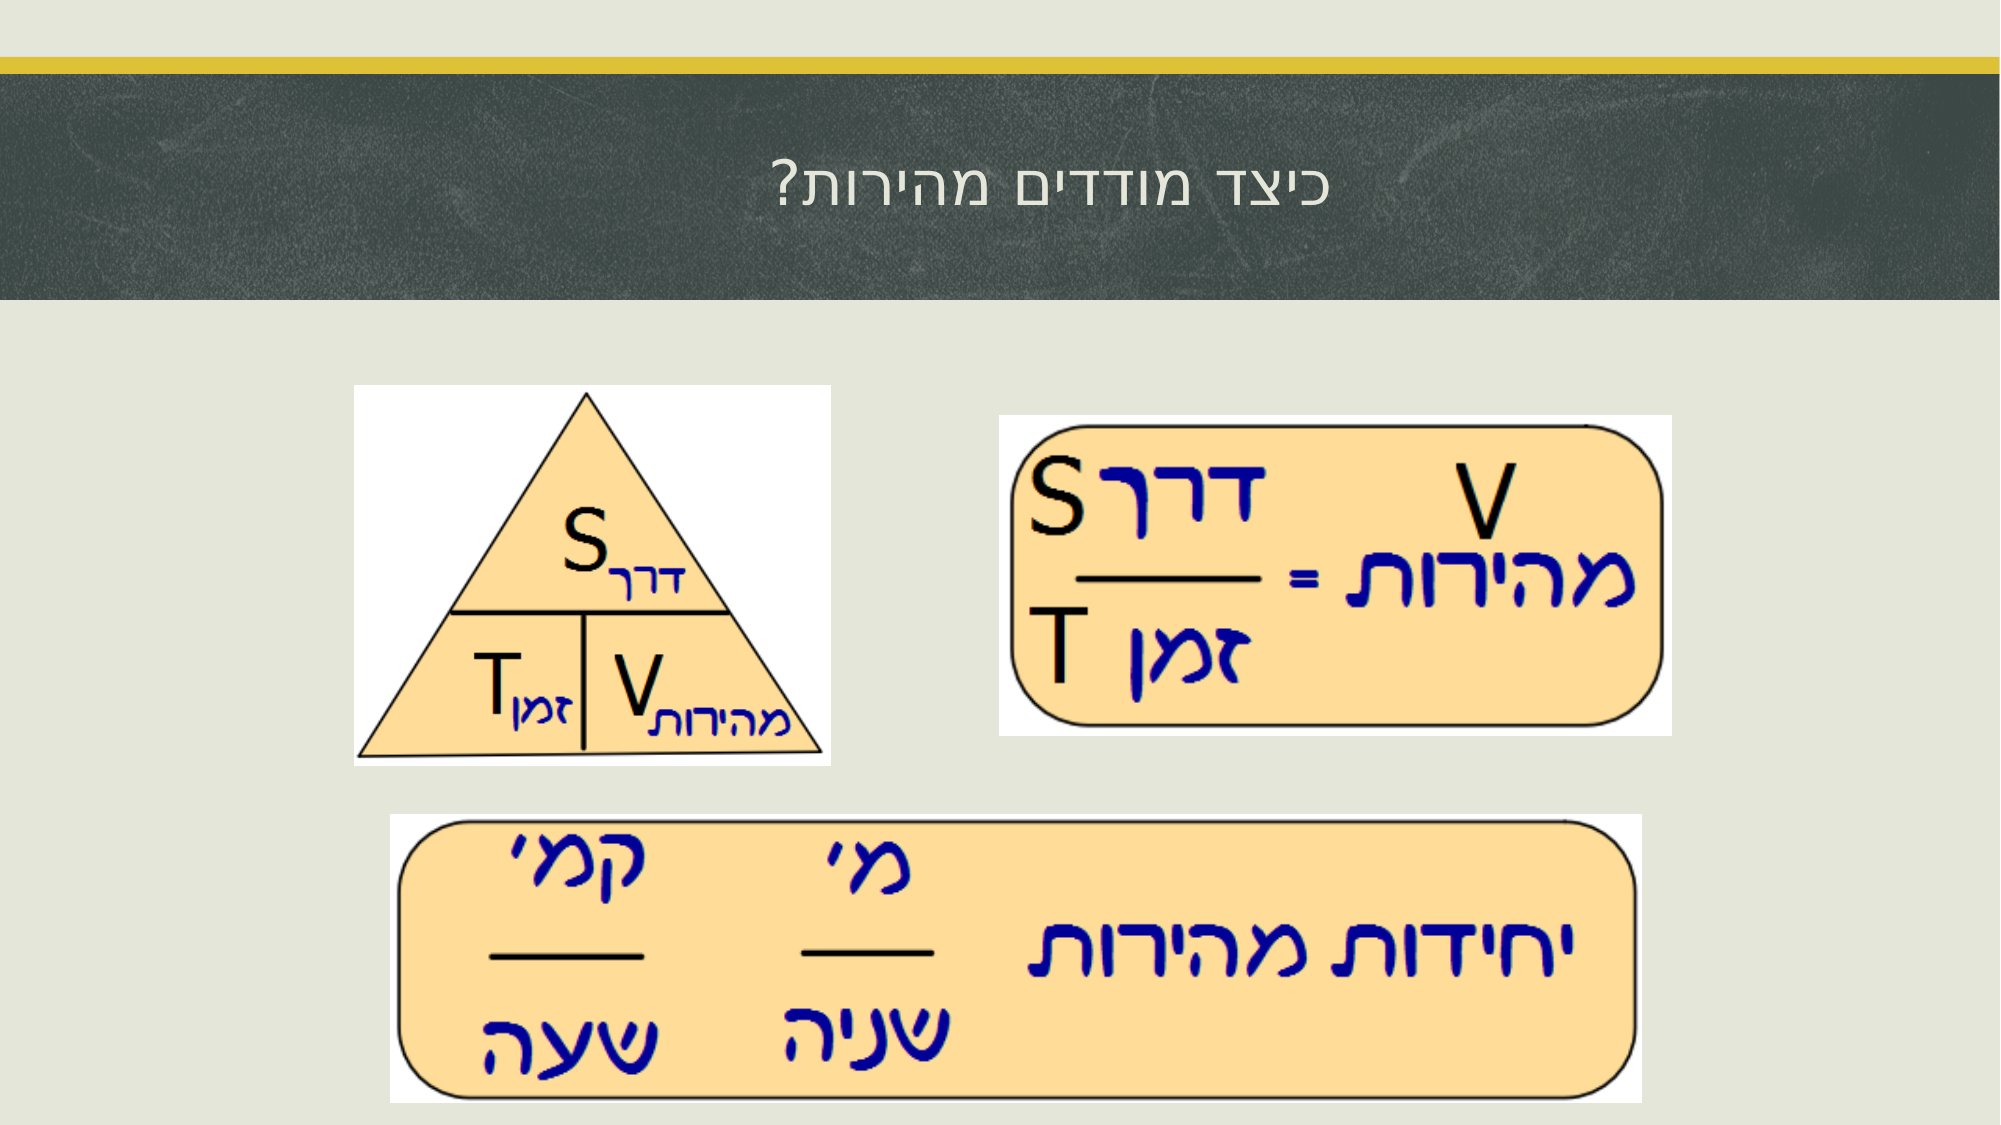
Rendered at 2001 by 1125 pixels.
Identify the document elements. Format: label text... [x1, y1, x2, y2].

title כיצד מודדים מהירות? [376, 109, 1727, 259]
picture [0, 74, 2000, 300]
picture [390, 814, 1642, 1103]
picture [354, 385, 831, 766]
picture [999, 415, 1672, 736]
